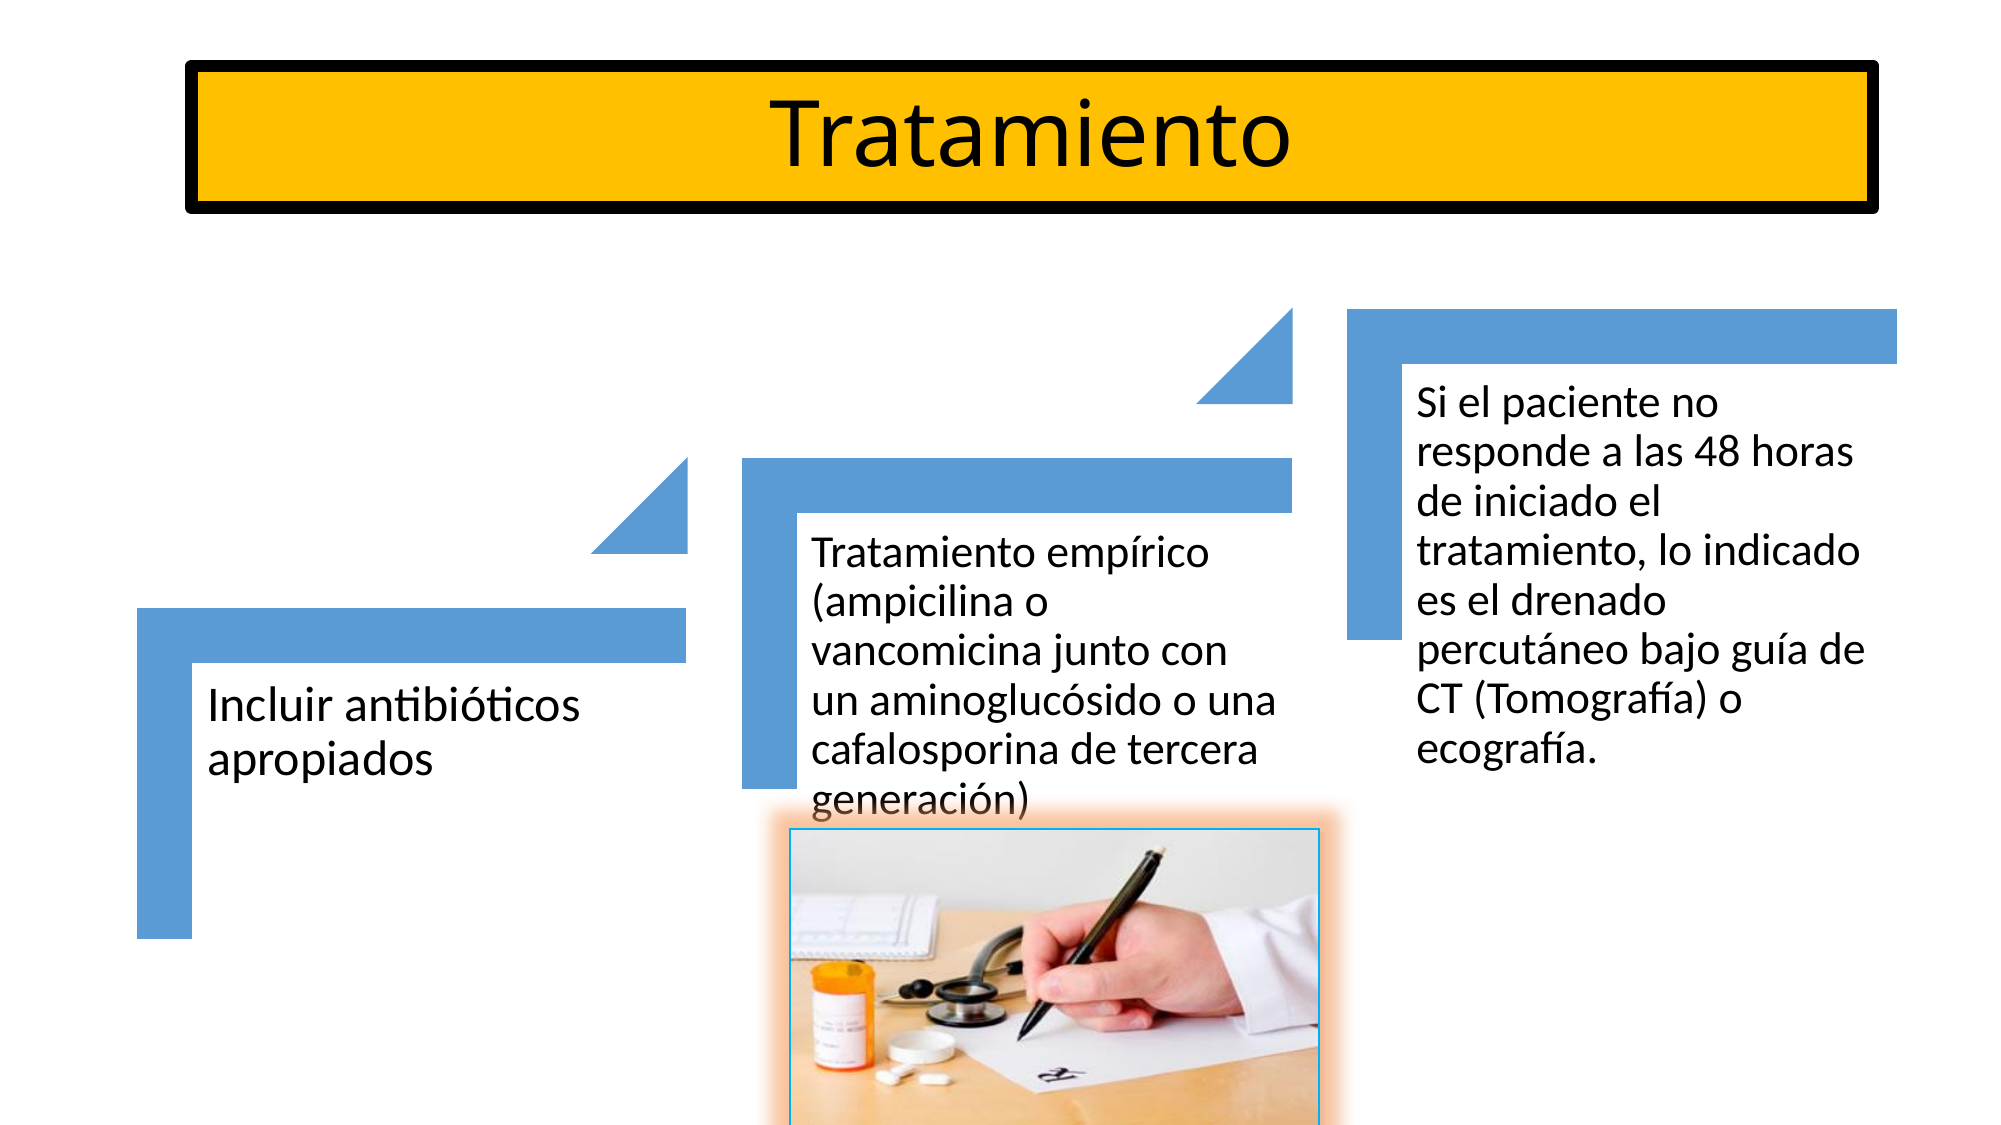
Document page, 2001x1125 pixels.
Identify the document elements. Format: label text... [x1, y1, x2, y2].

title Tratamiento [191, 66, 1874, 208]
picture [792, 831, 1317, 1125]
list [137, 299, 1898, 1108]
